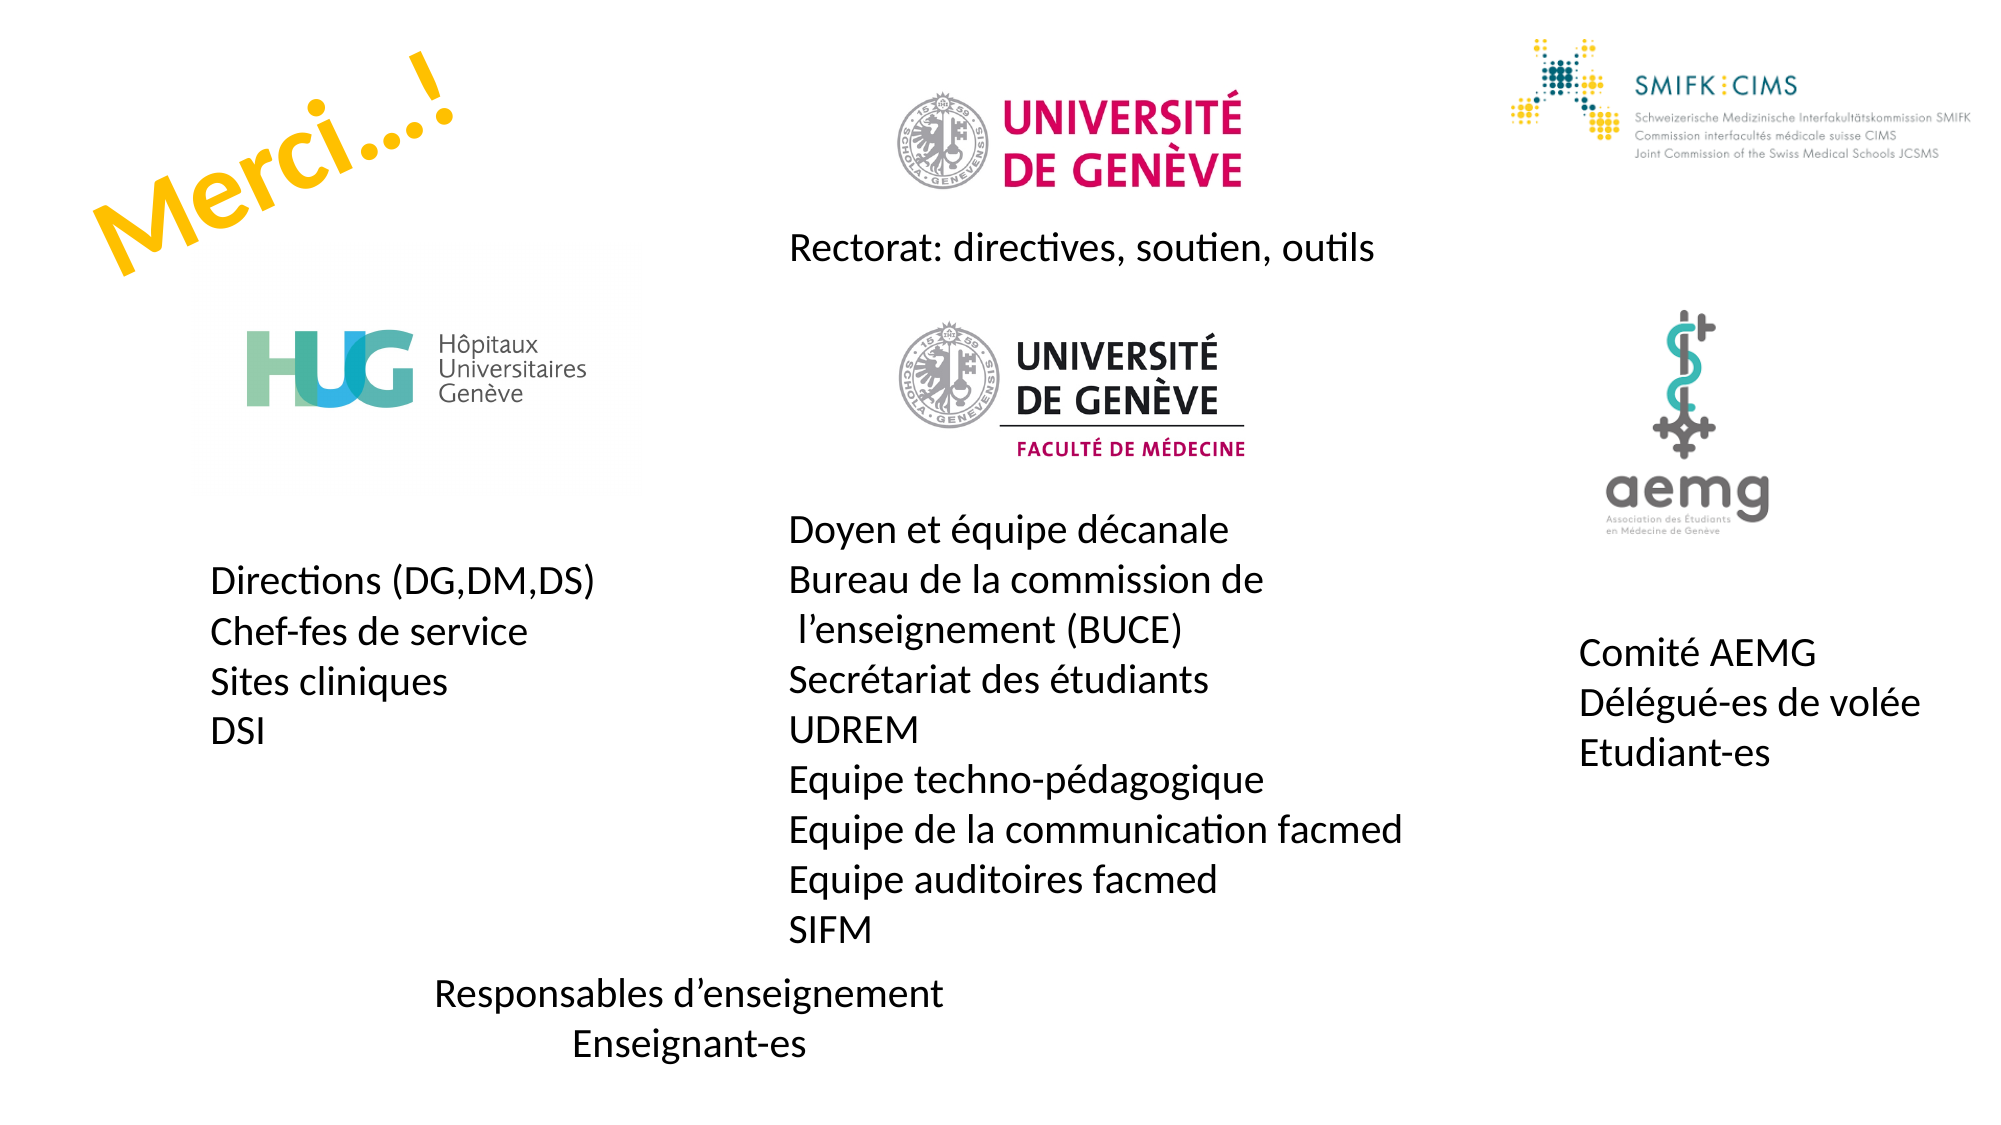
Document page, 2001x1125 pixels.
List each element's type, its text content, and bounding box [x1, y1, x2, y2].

picture [191, 242, 642, 496]
text_box Directions (DG,DM,DS) Chef-fes de service Sites cliniques DSI [195, 545, 638, 761]
text_box Doyen et équipe décanale Bureau de la commission de l’enseignement (BUCE) Secrétariat des étudiants UDREM Equipe techno-pédagogique Equipe de la communication facmed Equipe auditoires facmed SIFM [773, 494, 1419, 960]
text_box Rectorat: directives, soutien, outils [774, 212, 1391, 277]
text_box Comité AEMG Délégué-es de volée Etudiant-es [1564, 617, 1937, 783]
picture [884, 299, 1270, 483]
picture [1585, 287, 1790, 557]
picture [1511, 39, 1971, 159]
text_box Merci…! [0, 0, 543, 339]
text_box Responsables d’enseignement Enseignant-es [419, 958, 960, 1074]
picture [874, 70, 1270, 213]
